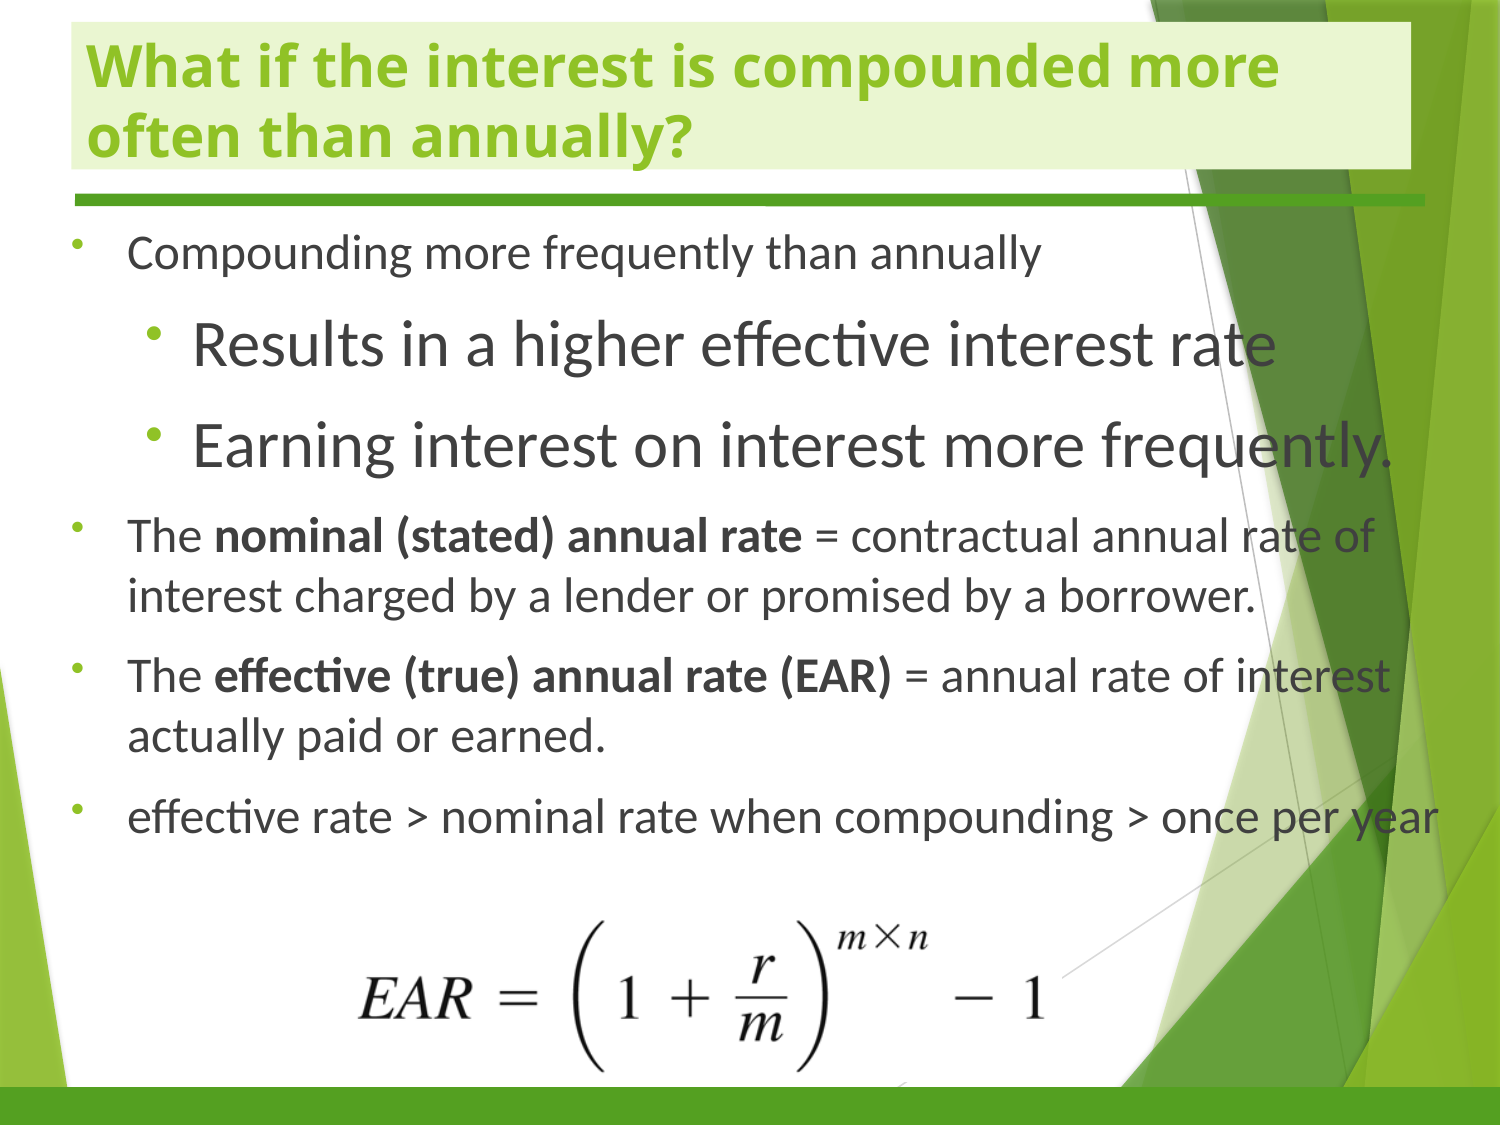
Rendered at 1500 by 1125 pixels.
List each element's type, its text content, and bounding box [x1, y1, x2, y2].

title What if the interest is compounded more often than annually? [71, 21, 1412, 170]
picture [353, 913, 1063, 1083]
list Compounding more frequently than annually Results in a higher effective interest rate Earning interest on interest more frequently. The nominal (stated) annual rate = contractual annual rate of interest charged by a lender or promised by a borrower. The effective (true) annual rate (EAR) = annual rate of interest actually paid or earned. effective rate > nominal rate when compounding > once per year [55, 211, 1460, 1062]
